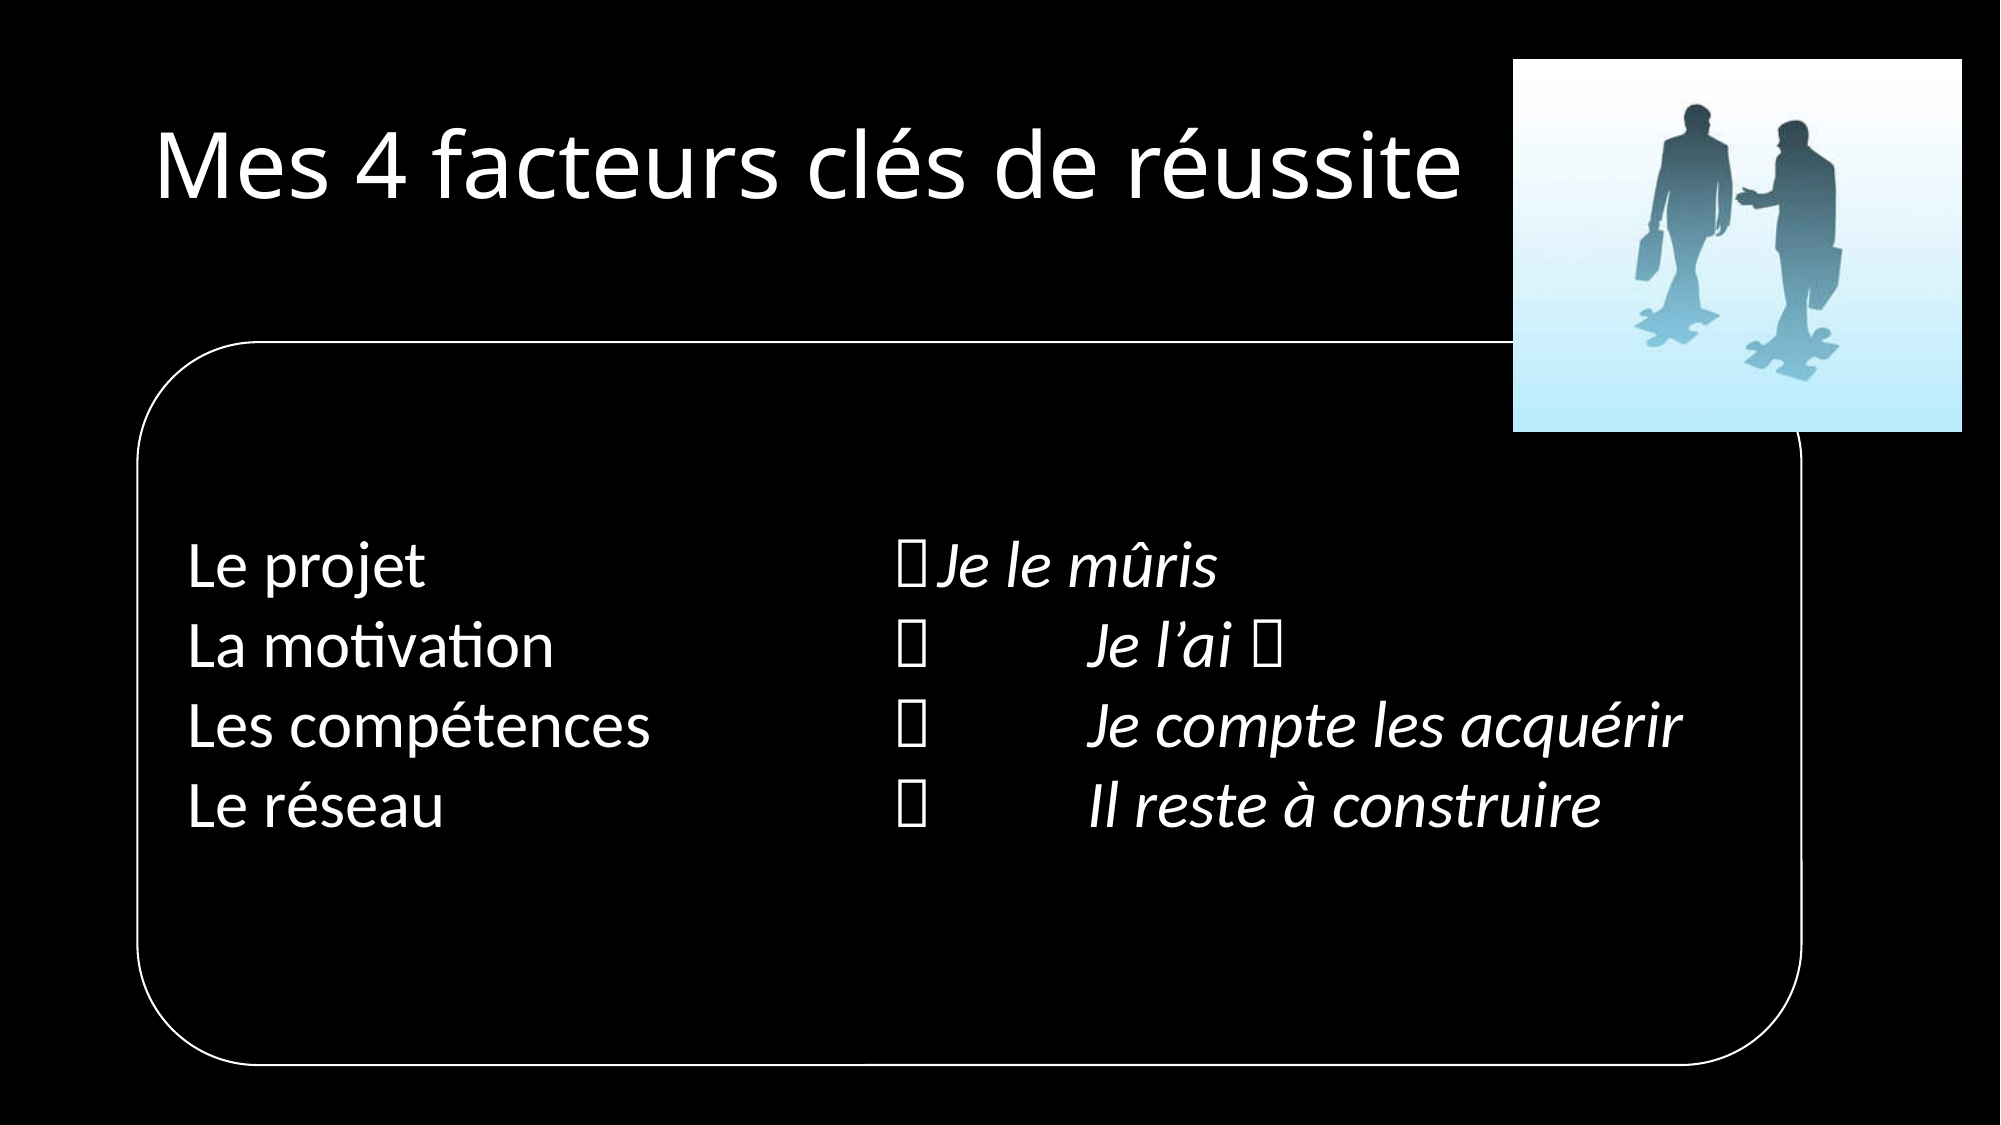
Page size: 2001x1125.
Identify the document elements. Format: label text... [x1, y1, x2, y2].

picture [1513, 59, 1962, 432]
text_box Le projet  Je le mûris La motivation  Je l’ai  Les compétences  Je compte les acquérir Le réseau  Il reste à construire [136, 341, 1803, 1067]
title Mes 4 facteurs clés de réussite [137, 59, 1513, 278]
